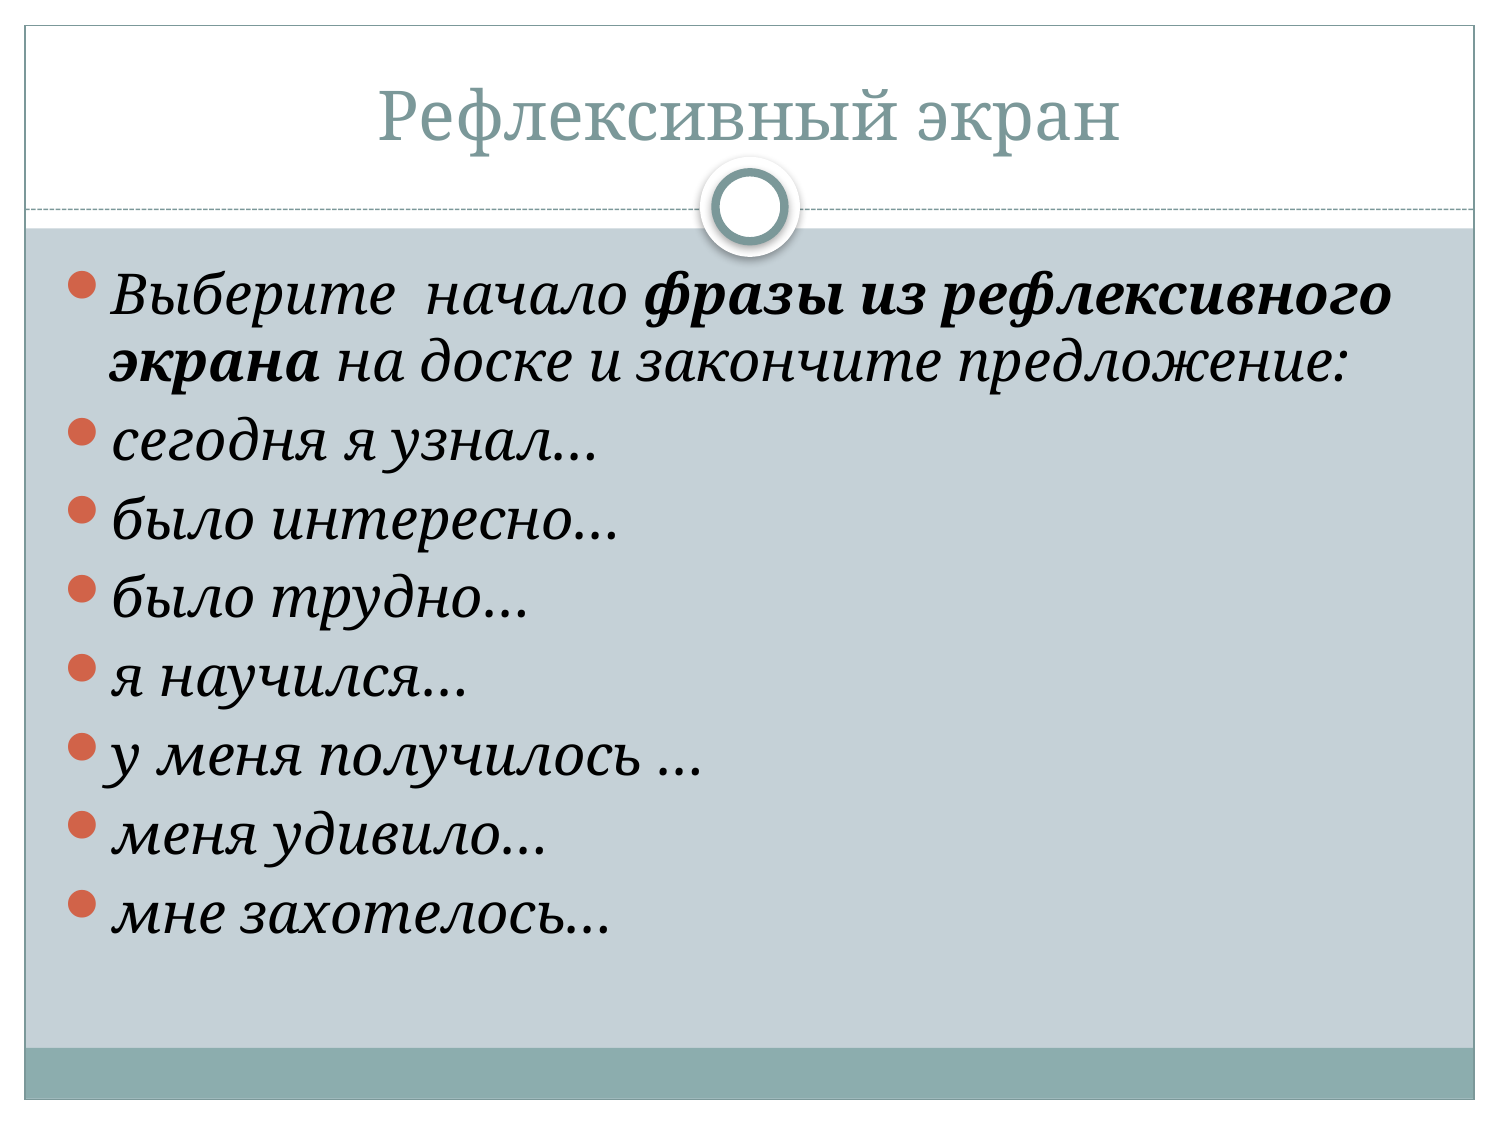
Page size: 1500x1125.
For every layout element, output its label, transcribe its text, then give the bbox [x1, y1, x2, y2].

list Выберите начало фразы из рефлексивного экрана на доске и закончите предложение: сегодня я узнал… было интересно… было трудно… я научился… у меня получилось … меня удивило… мне захотелось… [49, 250, 1445, 1001]
title Рефлексивный экран [49, 37, 1450, 162]
